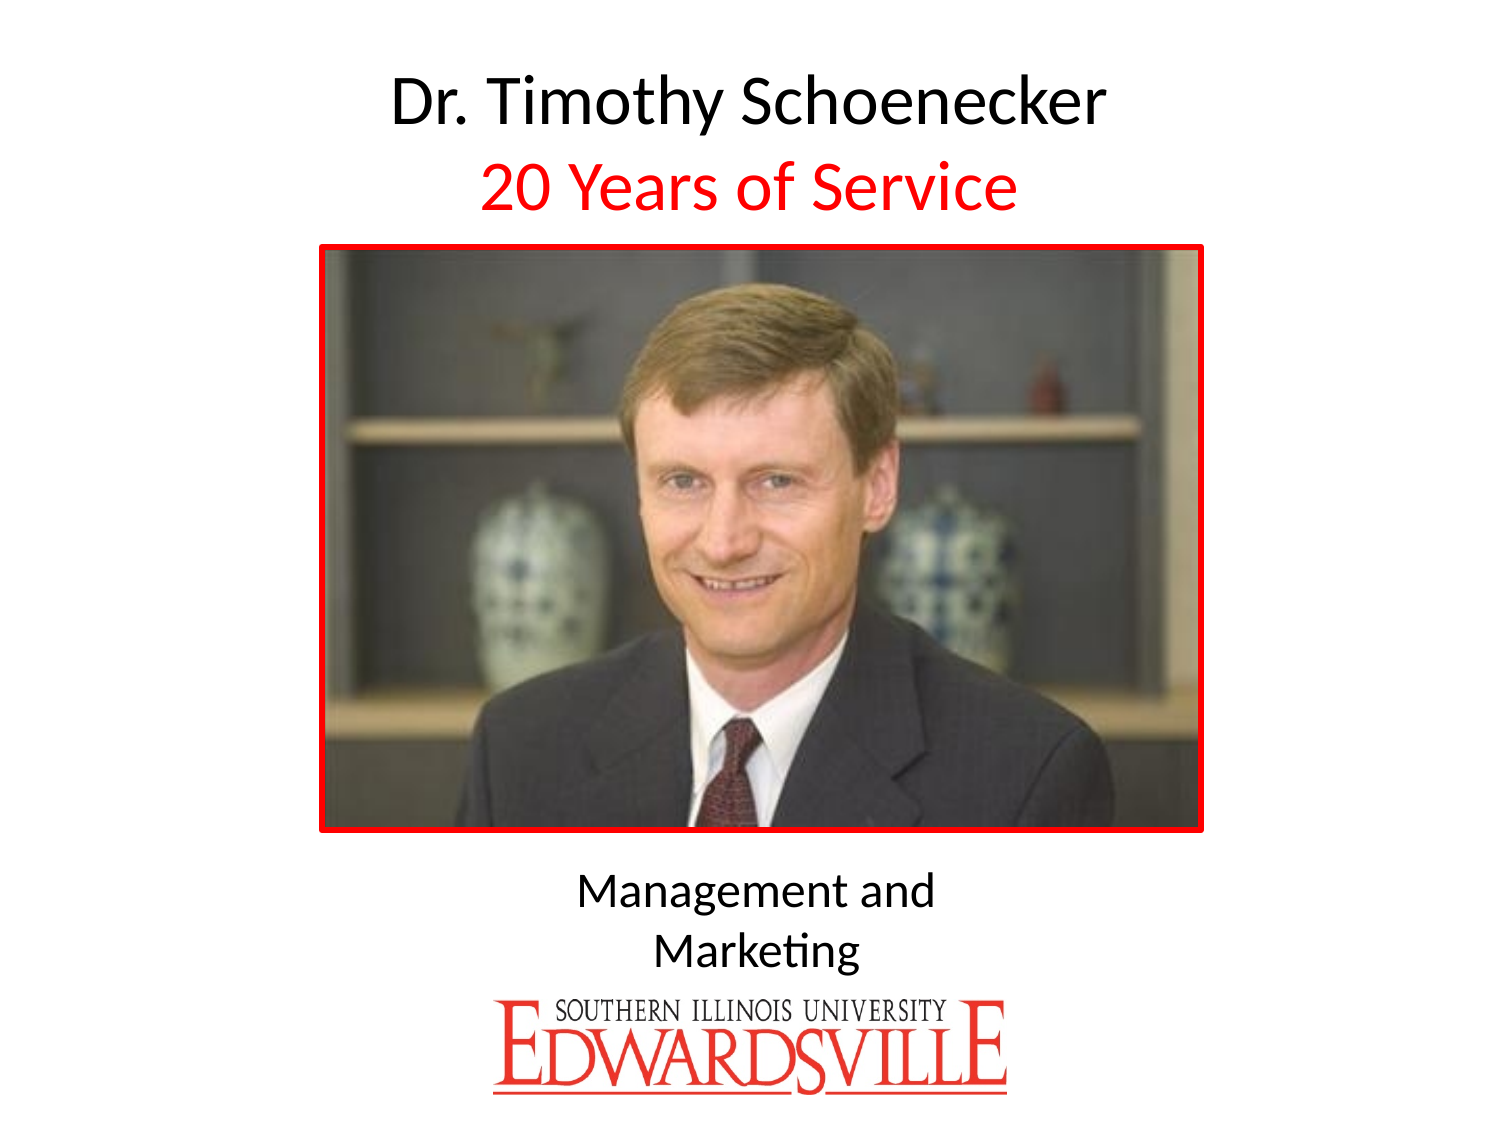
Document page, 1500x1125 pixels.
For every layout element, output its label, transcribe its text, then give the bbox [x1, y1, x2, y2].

text_box Management and Marketing [524, 849, 988, 985]
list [324, 249, 1199, 828]
title Dr. Timothy Schoenecker 20 Years of Service [75, 45, 1425, 233]
picture [493, 999, 1007, 1095]
